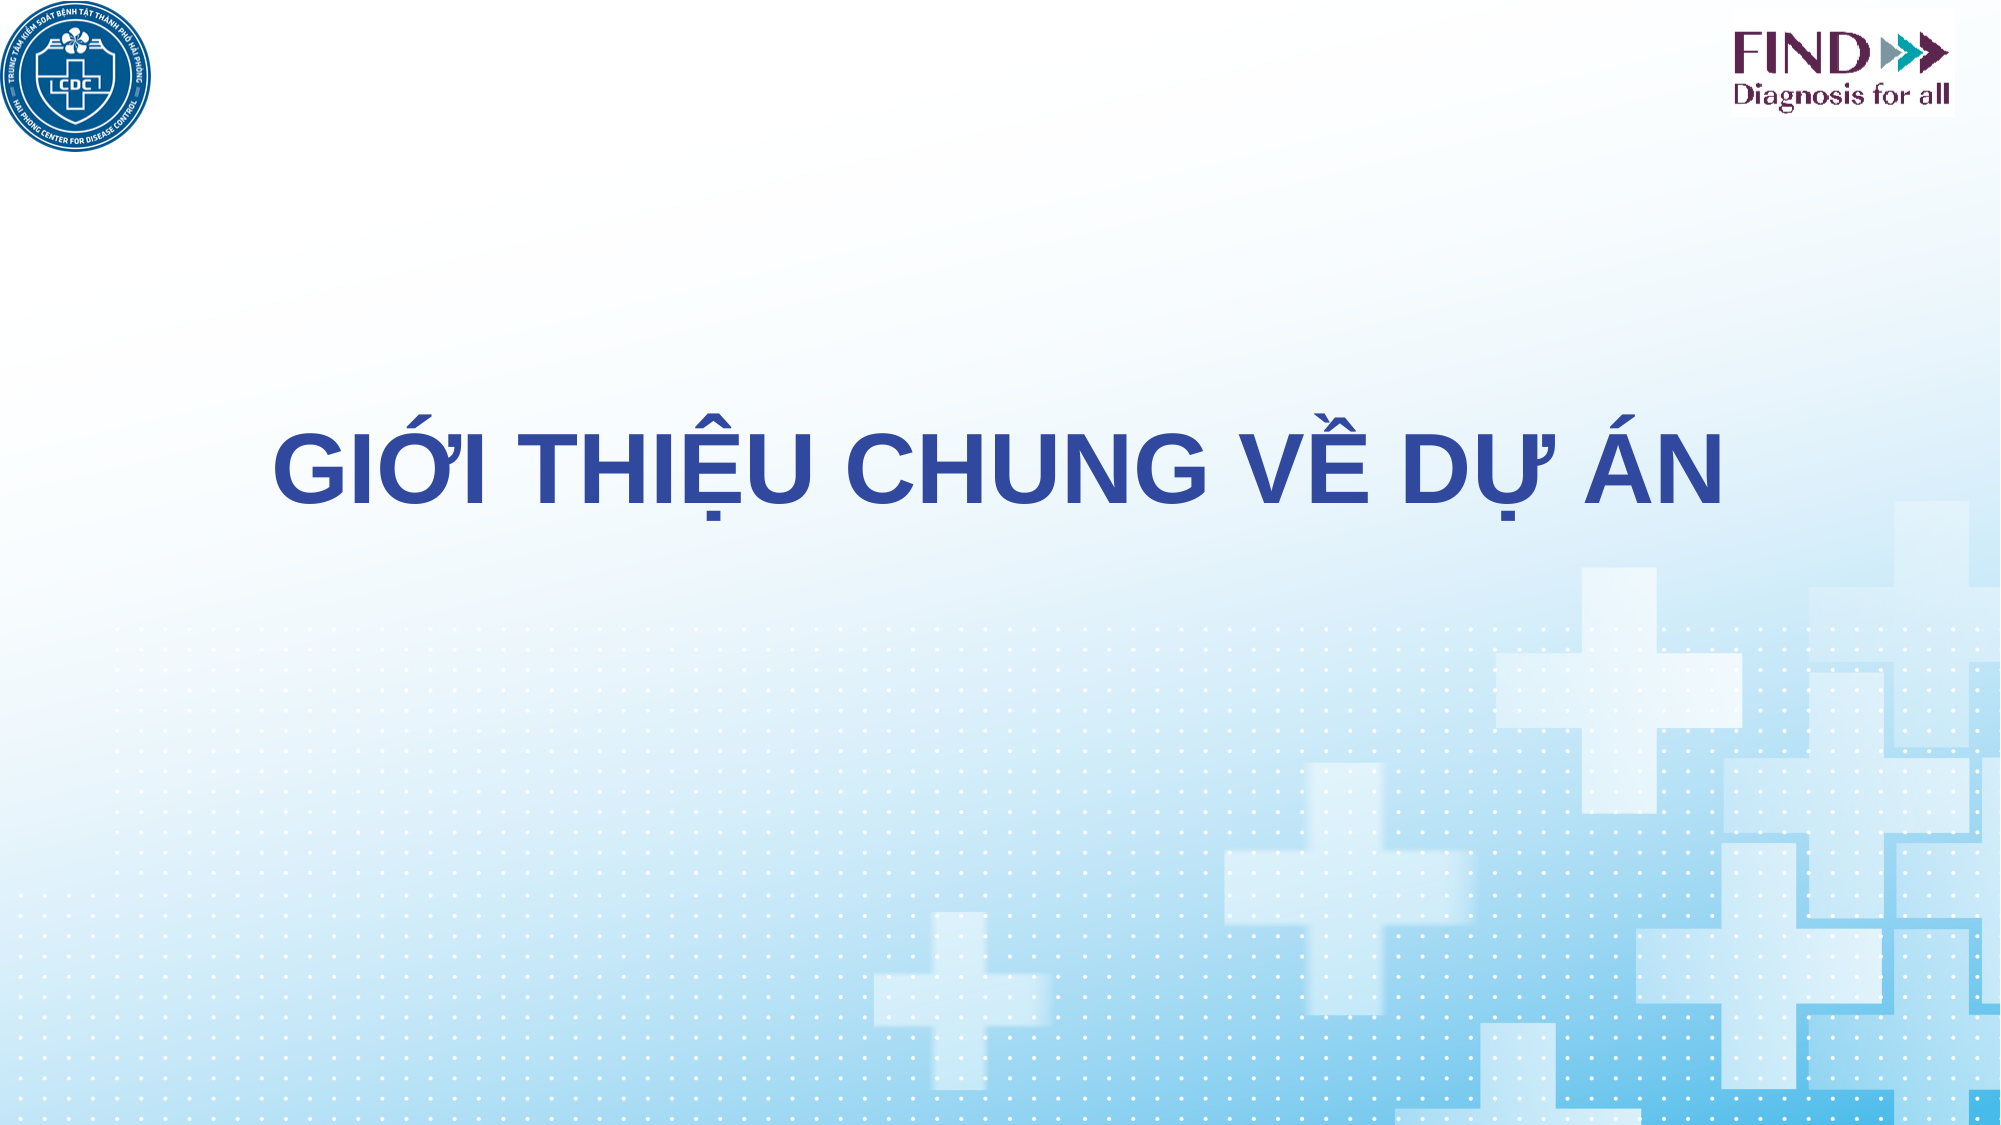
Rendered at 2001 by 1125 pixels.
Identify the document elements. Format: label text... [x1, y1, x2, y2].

picture [0, 0, 2001, 1125]
text_box Giới thiệu chung về dự án [256, 301, 1897, 642]
text_box [162, 87, 1813, 210]
